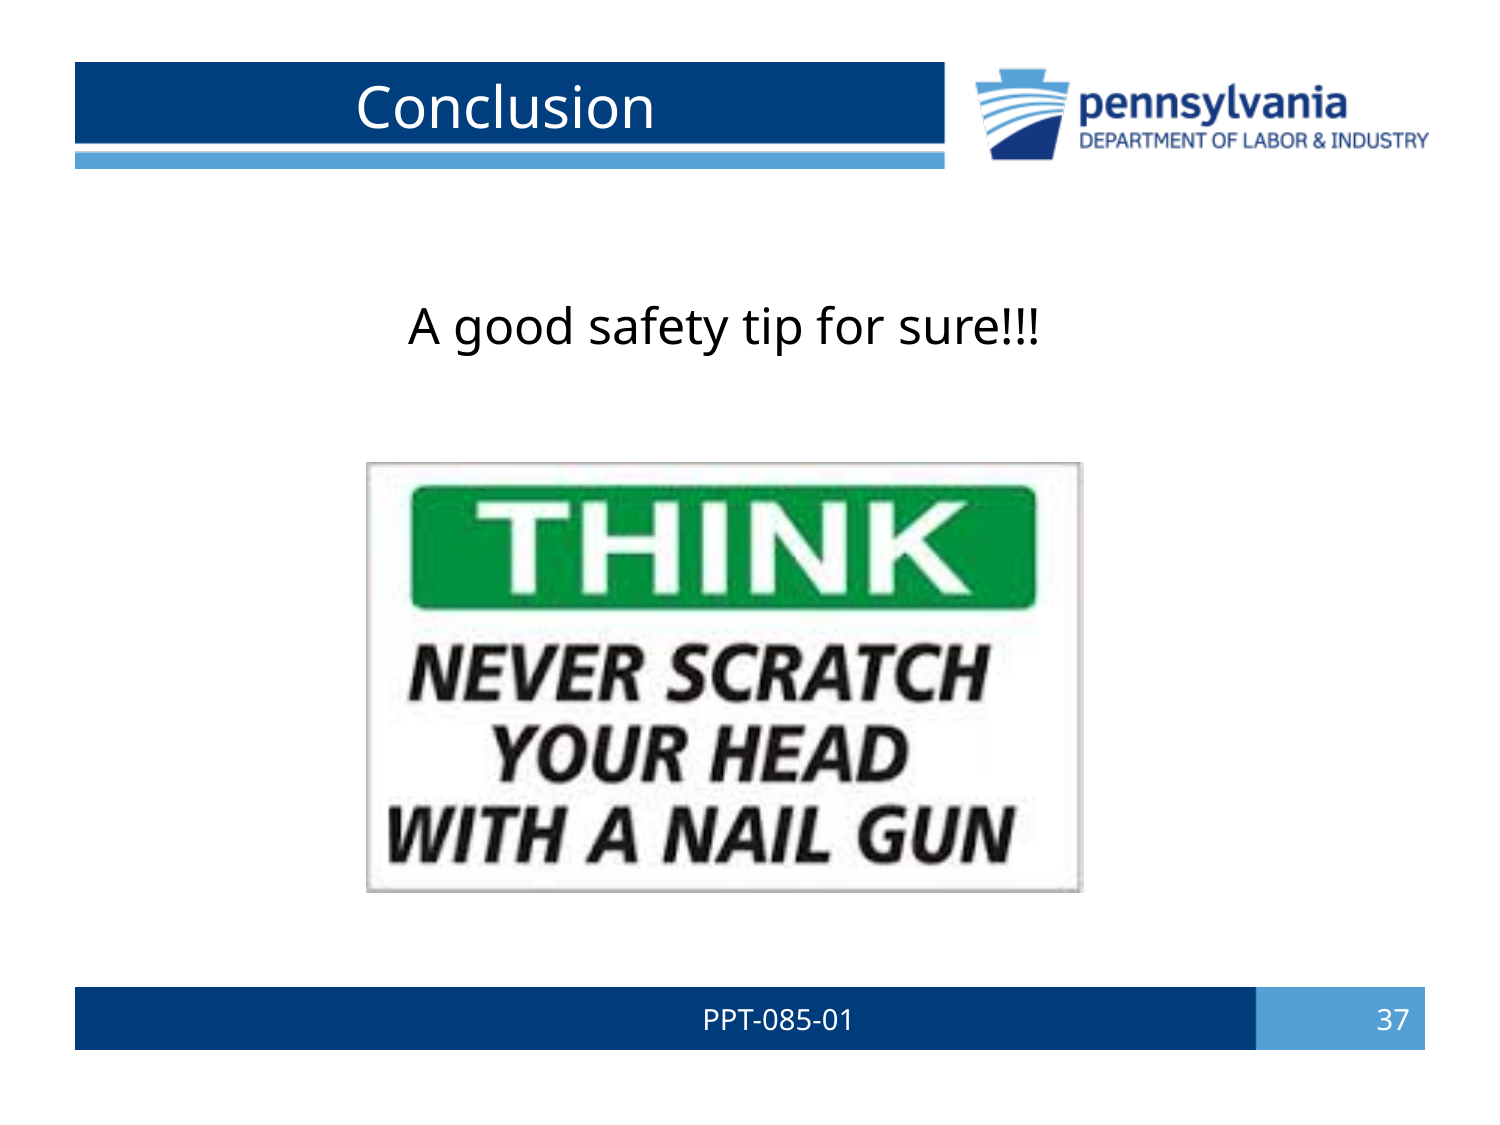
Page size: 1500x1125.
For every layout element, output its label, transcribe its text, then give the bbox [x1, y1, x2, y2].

picture [366, 462, 1084, 893]
text_box A good safety tip for sure!!! [331, 287, 1119, 423]
picture [74, 62, 1430, 170]
picture [74, 987, 1426, 1051]
